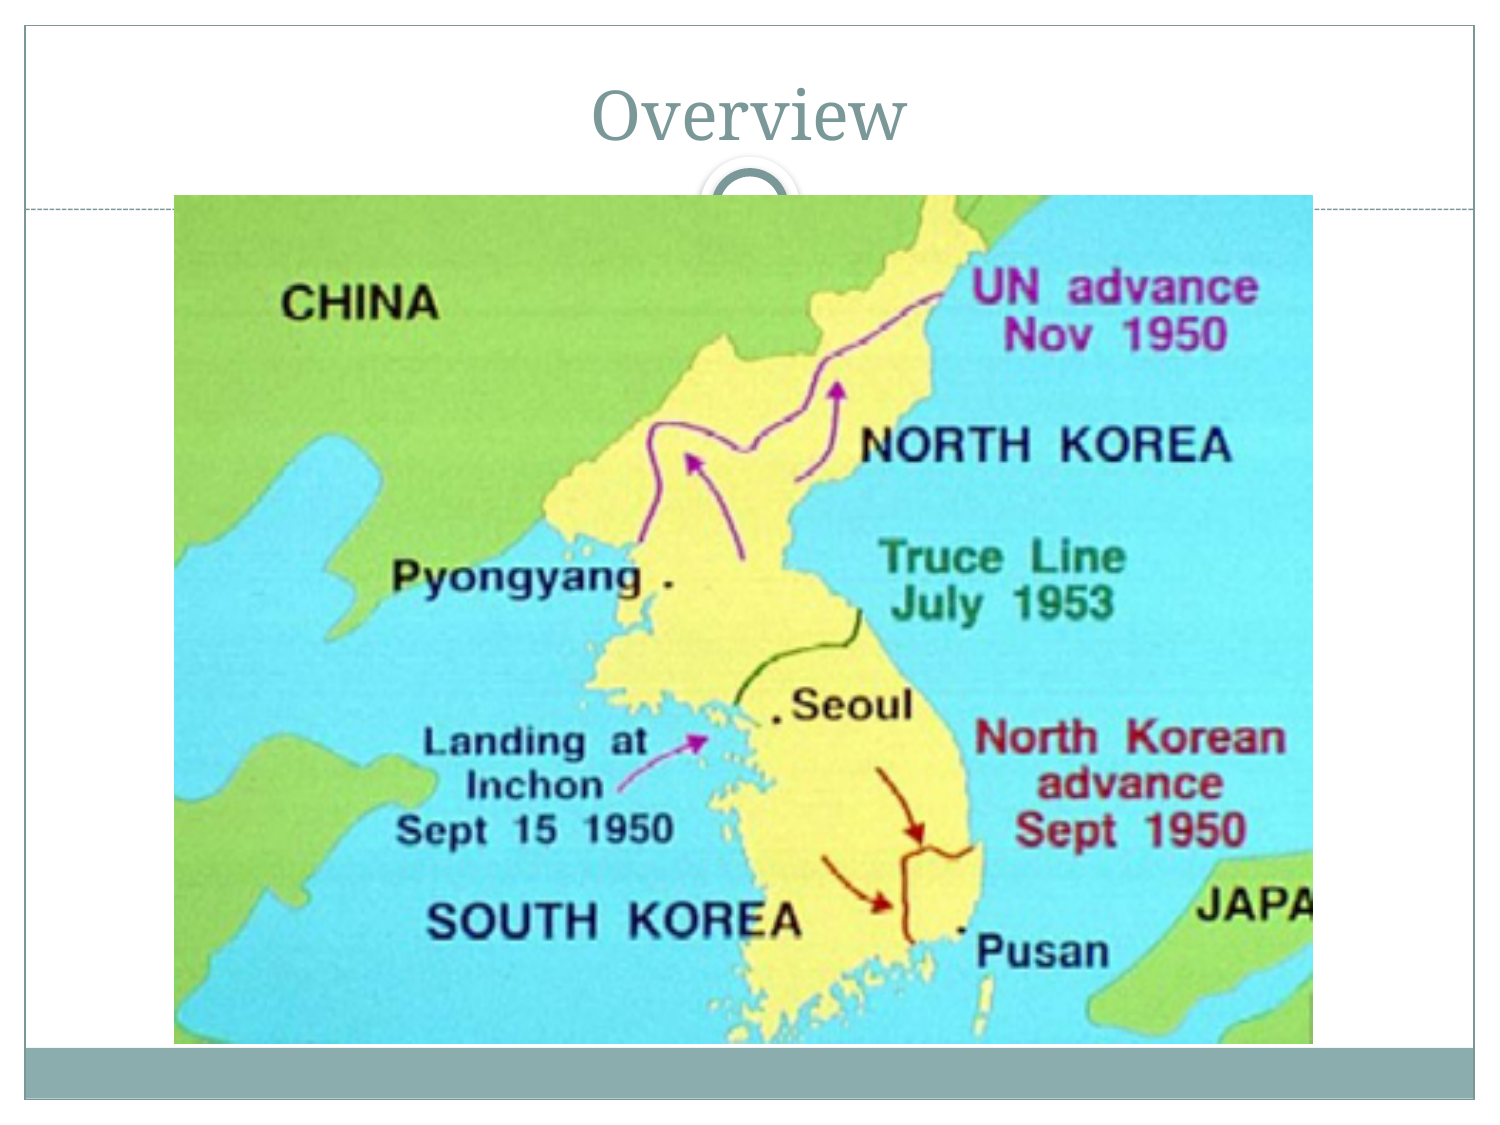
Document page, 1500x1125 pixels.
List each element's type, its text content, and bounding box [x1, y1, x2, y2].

title Overview [49, 37, 1450, 162]
picture [174, 195, 1313, 1044]
